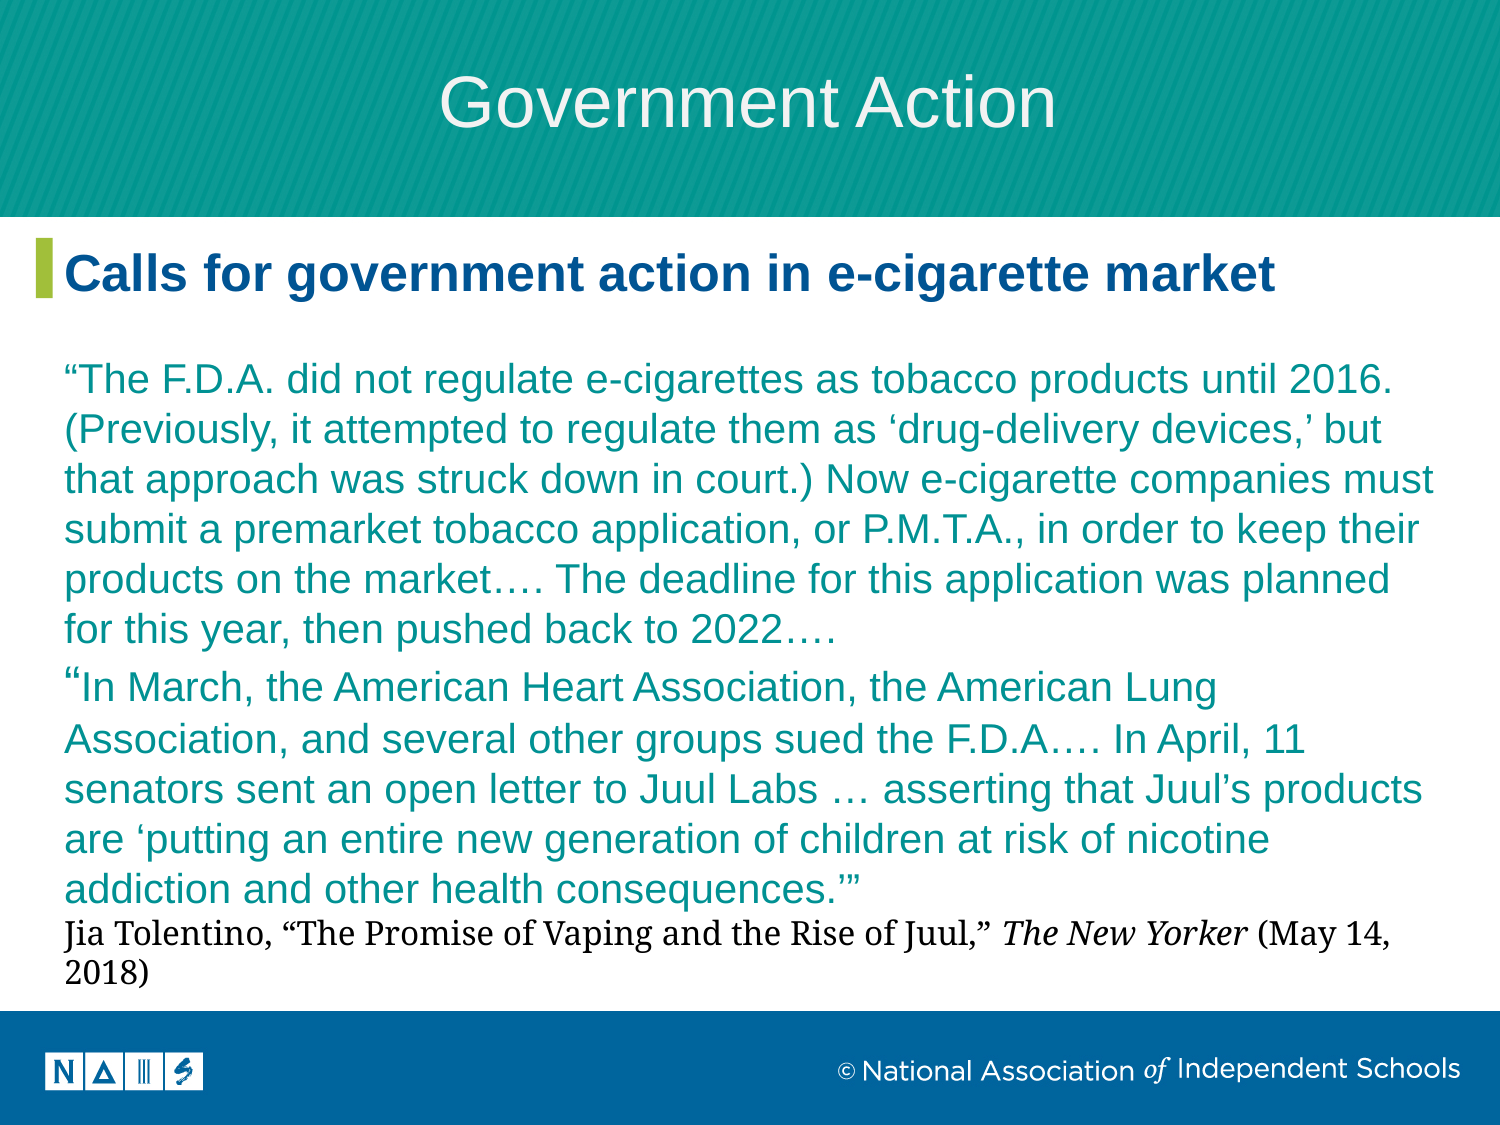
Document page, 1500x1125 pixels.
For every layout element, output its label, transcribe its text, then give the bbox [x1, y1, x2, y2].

text_box [35, 237, 53, 299]
text_box [147, 1046, 925, 1125]
list Government Action [52, 17, 1446, 180]
picture [0, 0, 1500, 1125]
text_box Calls for government action in e-cigarette market “The F.D.A. did not regulate e-cigarettes as tobacco products until 2016. (Previously, it attempted to regulate them as ‘drug-delivery devices,’ but that approach was struck down in court.) Now e-cigarette companies must submit a premarket tobacco application, or P.M.T.A., in order to keep their products on the market…. The deadline for this application was planned for this year, then pushed back to 2022…. “In March, the American Heart Association, the American Lung Association, and several other groups sued the F.D.A…. In April, 11 senators sent an open letter to Juul Labs … asserting that Juul’s products are ‘putting an entire new generation of children at risk of nicotine addiction and other health consequences.’” Jia Tolentino, “The Promise of Vaping and the Rise of Juul,” The New Yorker (May 14, 2018) [56, 231, 1448, 999]
